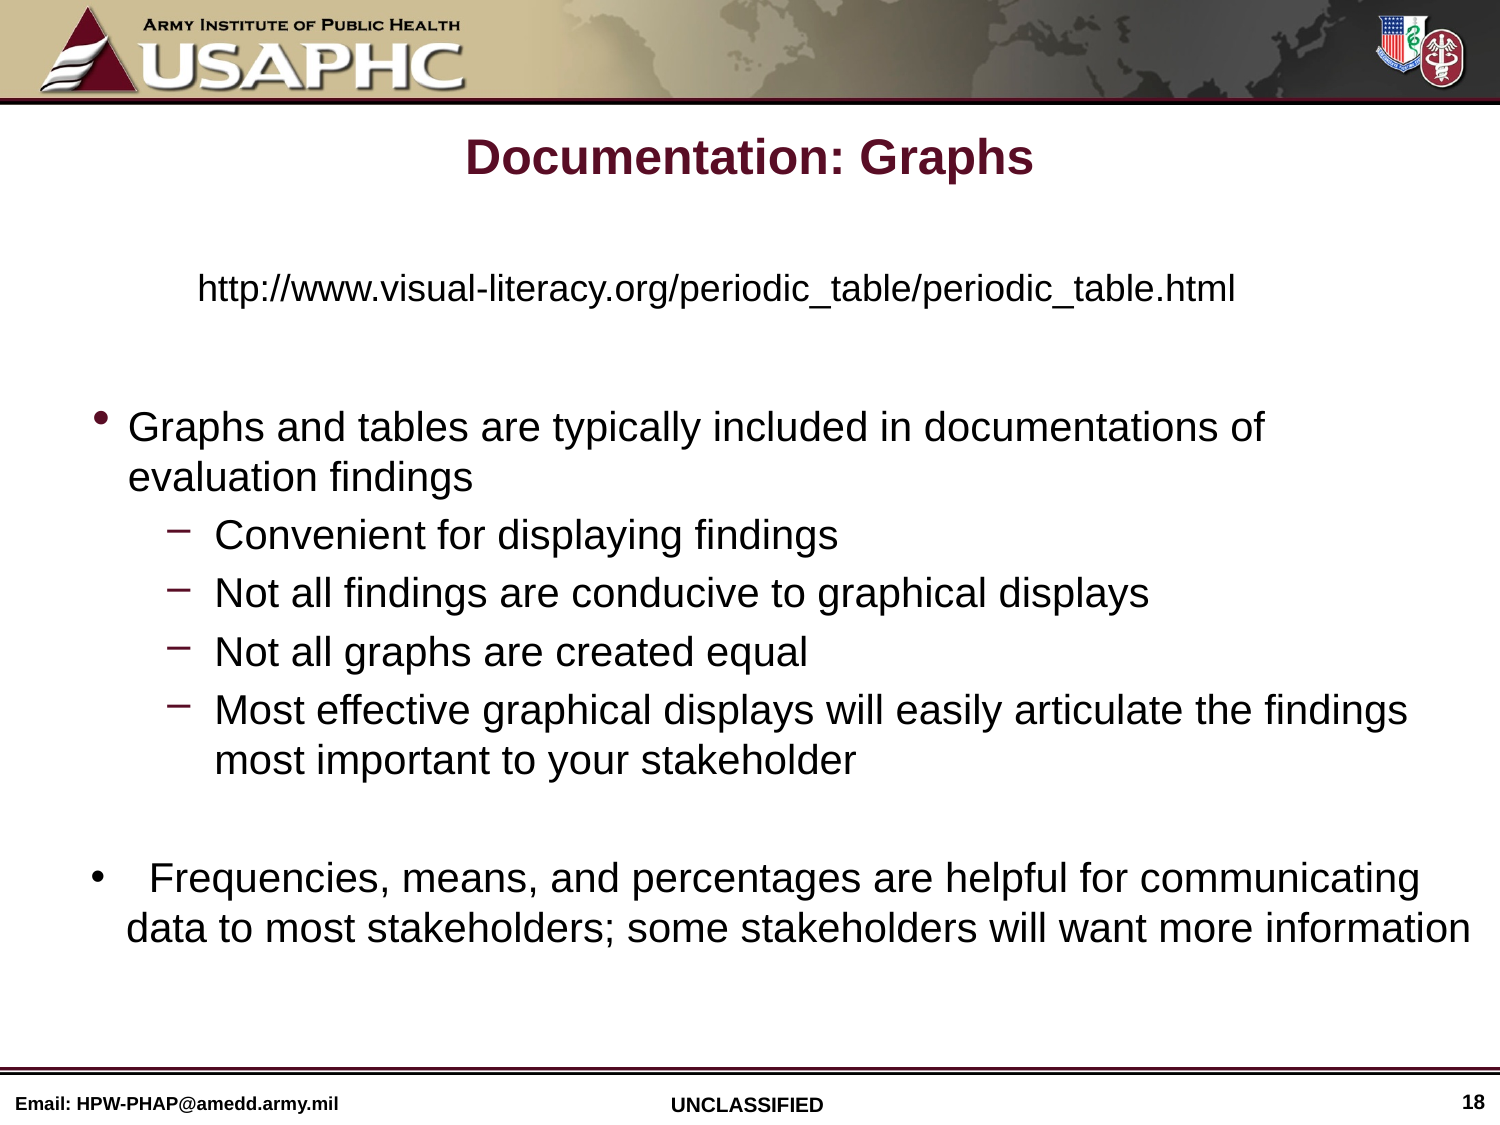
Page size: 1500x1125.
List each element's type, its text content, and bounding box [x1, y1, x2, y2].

text_box Frequencies, means, and percentages are helpful for communicating data to most stakeholders; some stakeholders will want more information [75, 843, 1500, 1009]
picture [0, 1067, 1500, 1075]
list Graphs and tables are typically included in documentations of evaluation findings Convenient for displaying findings Not all findings are conducive to graphical displays Not all graphs are created equal Most effective graphical displays will easily articulate the findings most important to your stakeholder [77, 391, 1428, 809]
text_box 18 [1301, 1081, 1500, 1121]
text_box UNCLASSIFIED [509, 1084, 985, 1125]
text_box Email: HPW-PHAP@amedd.army.mil [0, 1083, 378, 1122]
picture [0, 0, 1500, 105]
text_box http://www.visual-literacy.org/periodic_table/periodic_table.html [182, 256, 1313, 317]
title Documentation: Graphs [74, 116, 1426, 193]
